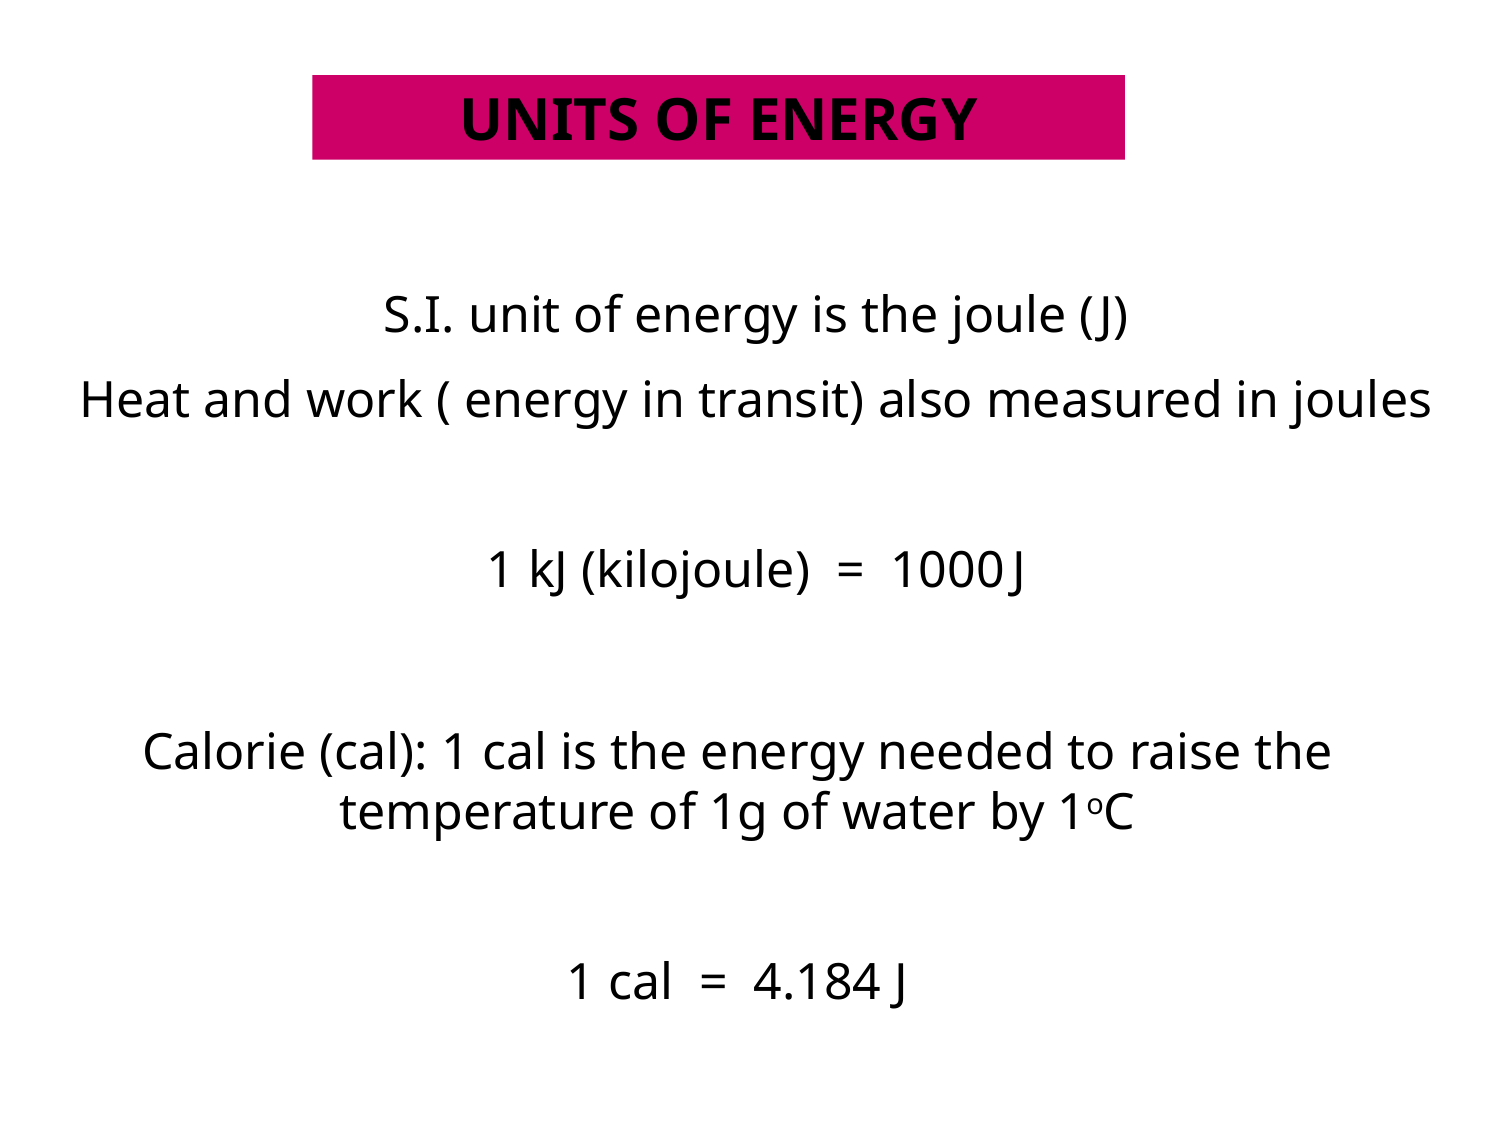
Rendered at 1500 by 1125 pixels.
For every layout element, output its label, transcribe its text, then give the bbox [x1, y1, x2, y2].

text_box UNITS OF ENERGY [312, 75, 1125, 160]
text_box S.I. unit of energy is the joule (J) Heat and work ( energy in transit) also measured in joules 1 kJ (kilojoule) = 1000 J [62, 275, 1450, 605]
text_box Calorie (cal): 1 cal is the energy needed to raise the temperature of 1g of water by 1oC 1 cal = 4.184 J [99, 712, 1375, 1018]
